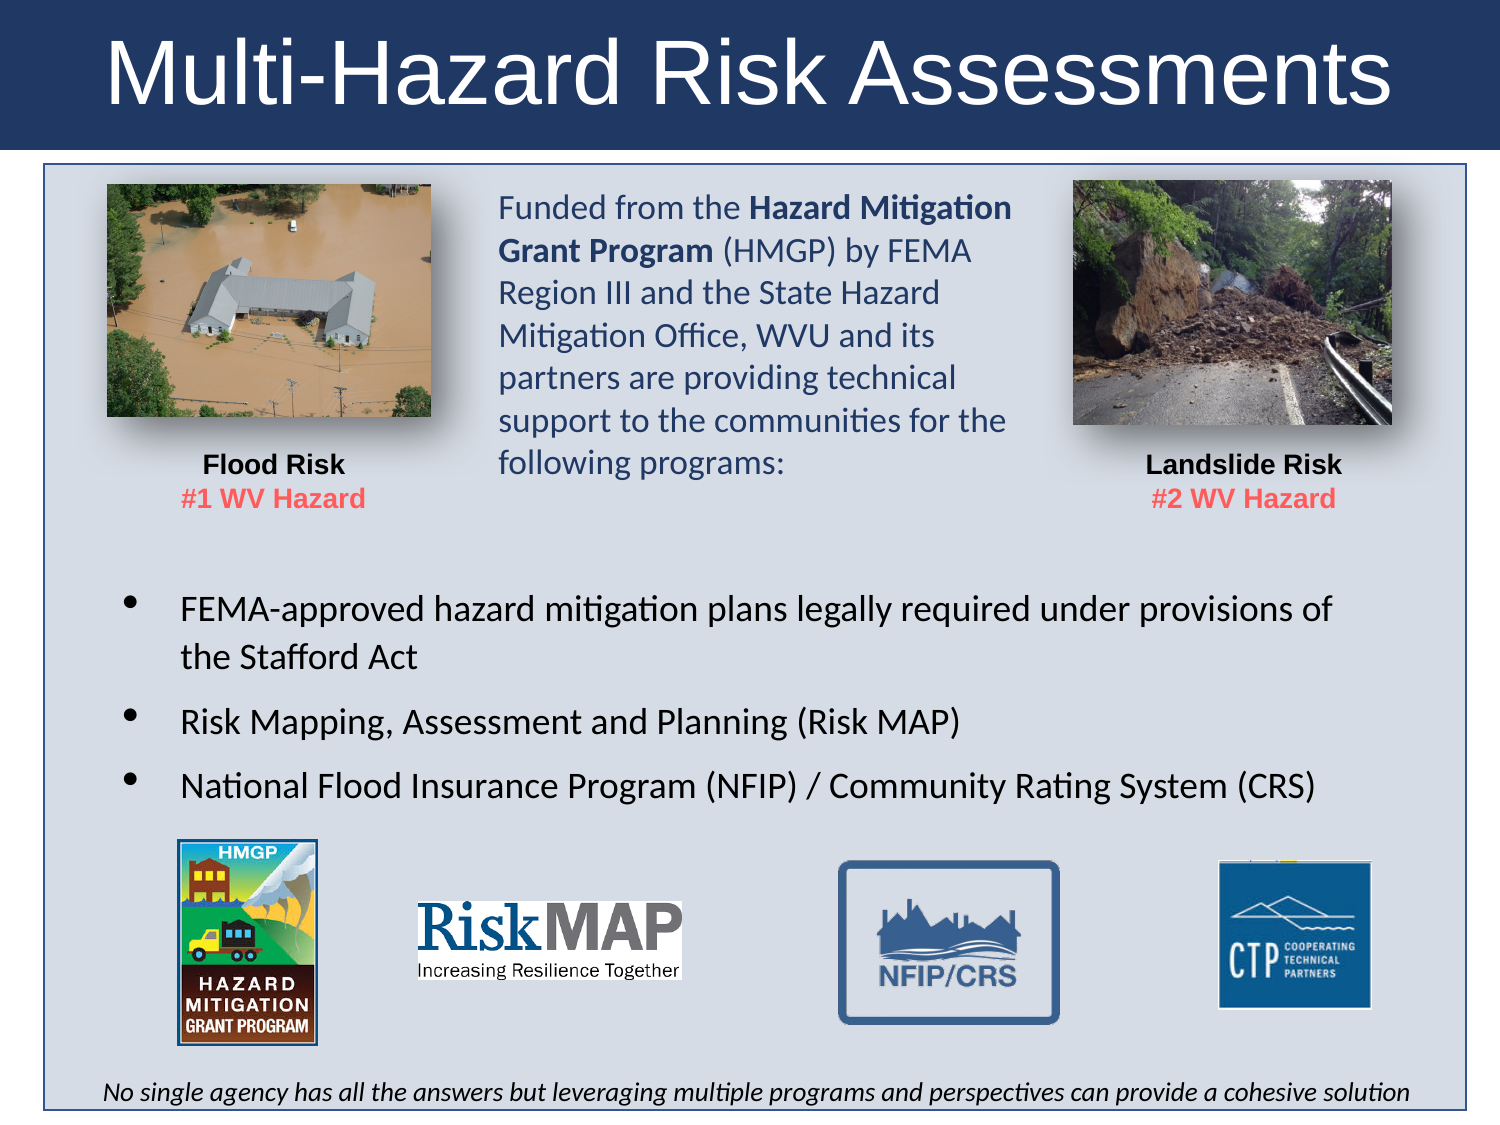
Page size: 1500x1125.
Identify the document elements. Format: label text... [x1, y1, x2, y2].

text_box Funded from the Hazard Mitigation Grant Program (HMGP) by FEMA Region III and the State Hazard Mitigation Office, WVU and its partners are providing technical support to the communities for the following programs: [483, 176, 1031, 490]
text_box No single agency has all the answers but leveraging multiple programs and perspectives can provide a cohesive solution [88, 1067, 801, 1115]
text_box Landslide Risk #2 WV Hazard [1130, 439, 1358, 522]
picture [1073, 180, 1392, 425]
picture [1218, 860, 1372, 1010]
text_box Multi-Hazard Risk Assessments [0, 0, 1500, 150]
picture [177, 839, 318, 1047]
text_box Flood Risk #1 WV Hazard [166, 439, 382, 522]
picture [107, 184, 431, 417]
text_box No single agency has all the answers but leveraging multiple programs and perspectives can provide a cohesive solution [1097, 1067, 1449, 1115]
picture [418, 901, 682, 980]
text_box [43, 163, 1467, 1111]
text_box FEMA-approved hazard mitigation plans legally required under provisions of the Stafford Act Risk Mapping, Assessment and Planning (Risk MAP) National Flood Insurance Program (NFIP) / Community Rating System (CRS) [109, 573, 1405, 814]
picture [801, 852, 1097, 1125]
